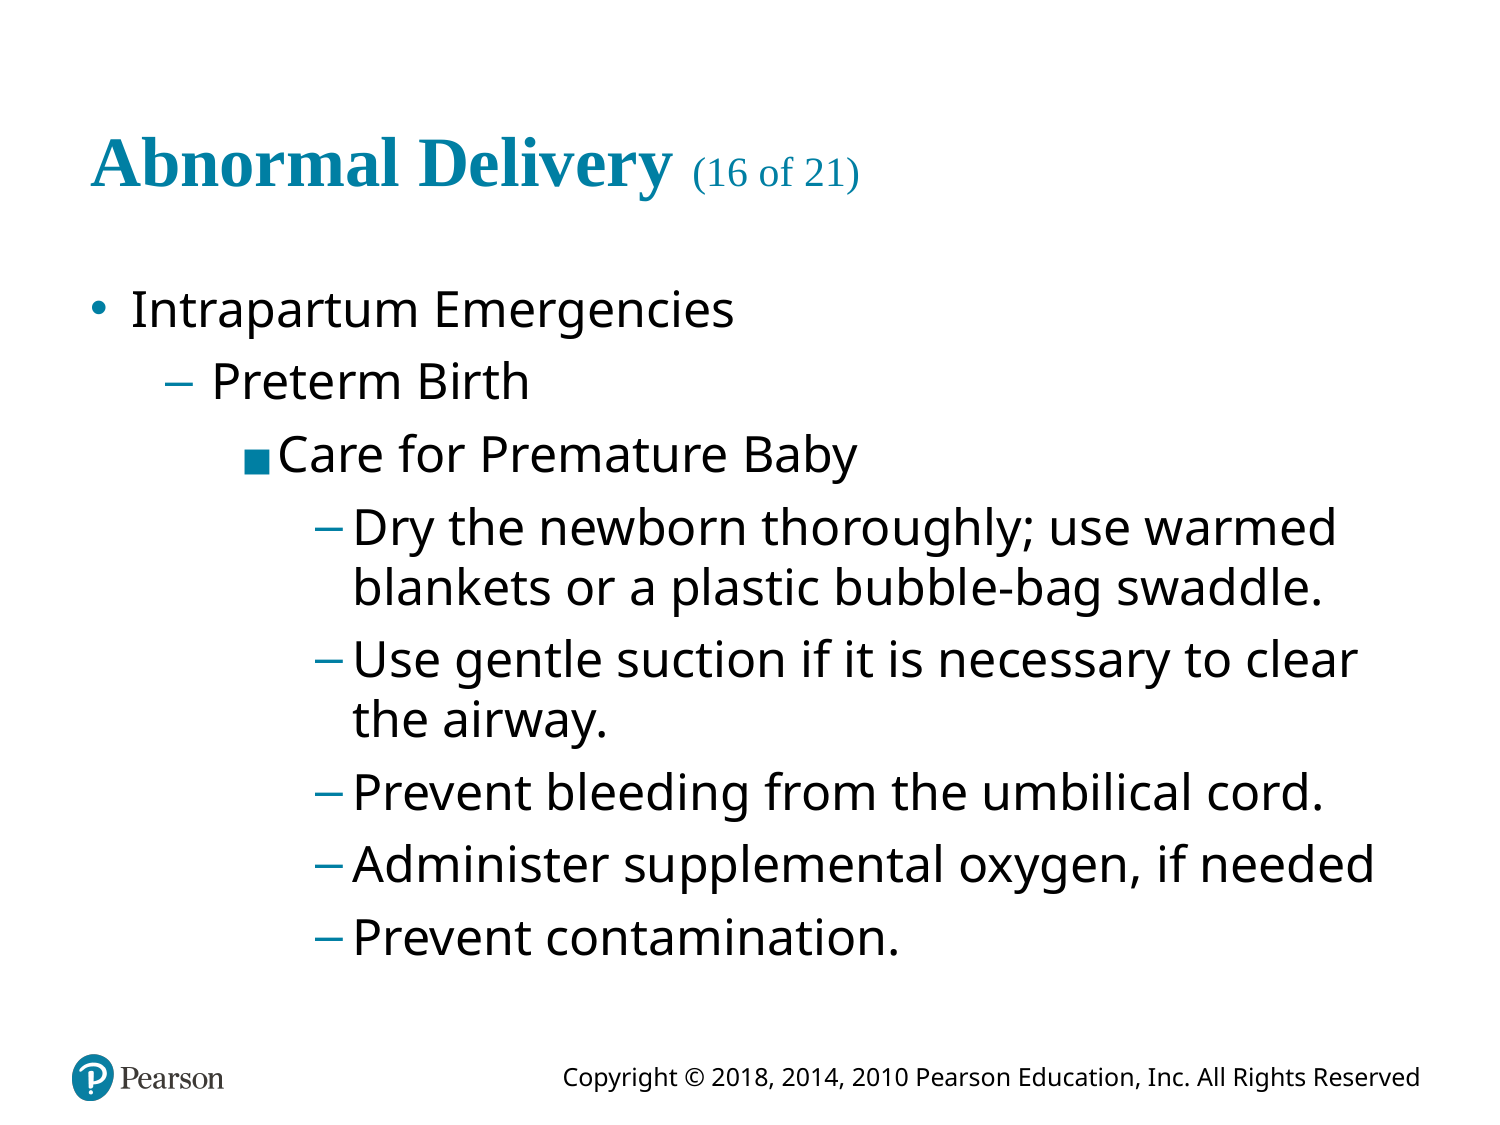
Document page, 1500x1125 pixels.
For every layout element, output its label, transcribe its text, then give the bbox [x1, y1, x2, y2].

list Intrapartum Emergencies Preterm Birth Care for Premature Baby Dry the newborn thoroughly; use warmed blankets or a plastic bubble-bag swaddle. Use gentle suction if it is necessary to clear the airway. Prevent bleeding from the umbilical cord. Administer supplemental oxygen, if needed Prevent contamination. [75, 262, 1425, 965]
picture [72, 1087, 83, 1101]
picture [72, 1054, 88, 1070]
picture [98, 1054, 224, 1101]
picture [80, 1063, 106, 1088]
title Abnormal Delivery (16 of 21) [75, 35, 1425, 216]
